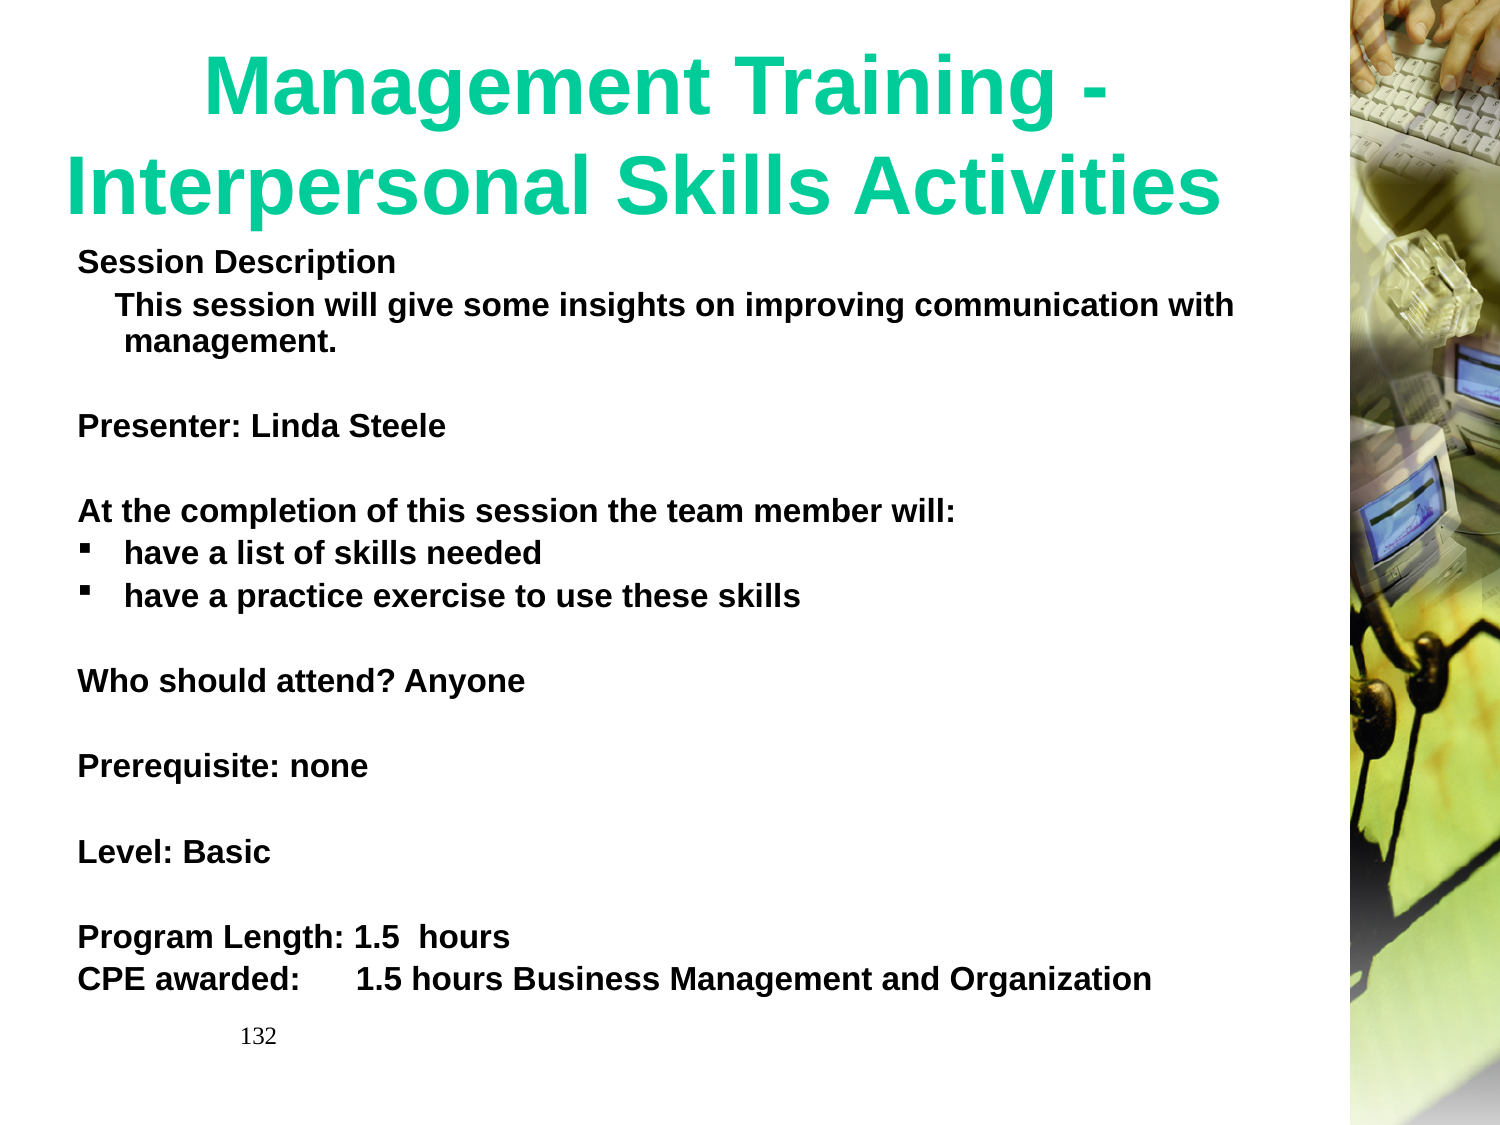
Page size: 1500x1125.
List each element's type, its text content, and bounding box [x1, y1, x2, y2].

picture [1350, 0, 1500, 1125]
list Session Description This session will give some insights on improving communication with management. Presenter: Linda Steele At the completion of this session the team member will: have a list of skills needed have a practice exercise to use these skills Who should attend? Anyone Prerequisite: none Level: Basic Program Length: 1.5 hours CPE awarded: 1.5 hours Business Management and Organization [62, 237, 1276, 1038]
slide_number 132 [225, 1038, 538, 1088]
title Management Training - Interpersonal Skills Activities [49, 37, 1263, 226]
